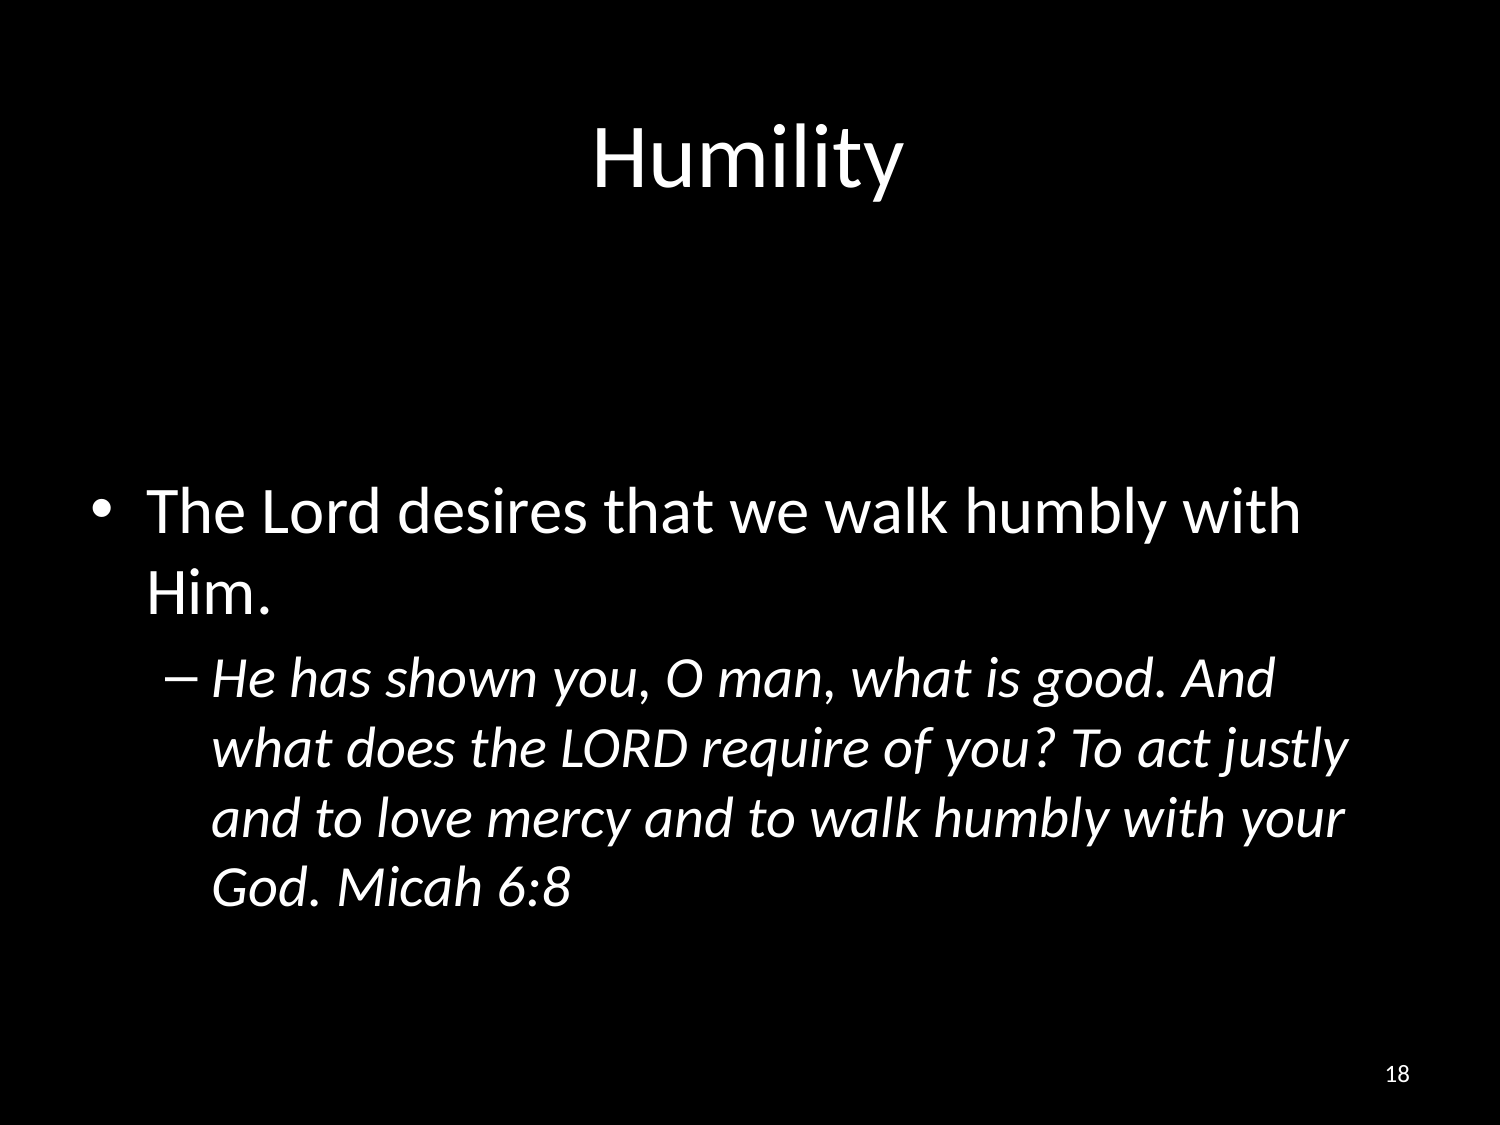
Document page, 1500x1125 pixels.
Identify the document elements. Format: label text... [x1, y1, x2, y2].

slide_number 18 [1074, 1042, 1425, 1103]
list The Lord desires that we walk humbly with Him. He has shown you, O man, what is good. And what does the LORD require of you? To act justly and to love mercy and to walk humbly with your God. Micah 6:8 [75, 380, 1425, 1005]
title Humility [75, 45, 1422, 256]
